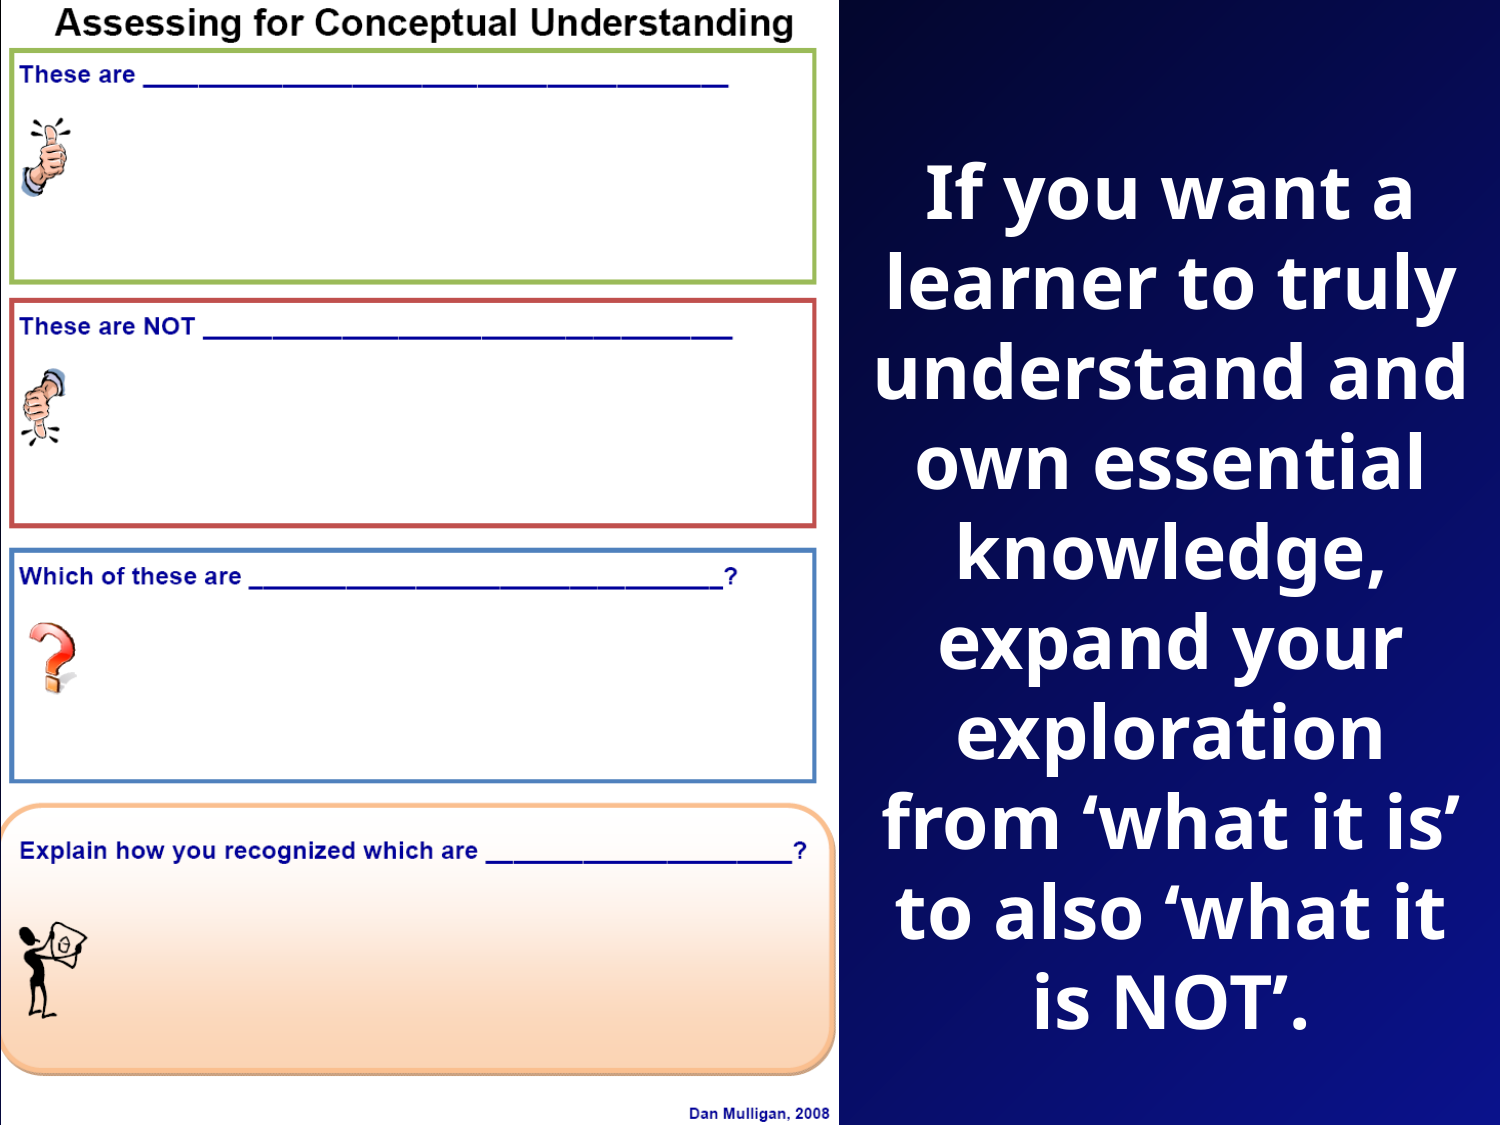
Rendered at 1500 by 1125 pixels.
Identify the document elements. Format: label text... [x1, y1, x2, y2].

picture [1, 0, 840, 1125]
text_box If you want a learner to truly understand and own essential knowledge, expand your exploration from ‘what it is’ to also ‘what it is NOT’. [843, 137, 1500, 1053]
